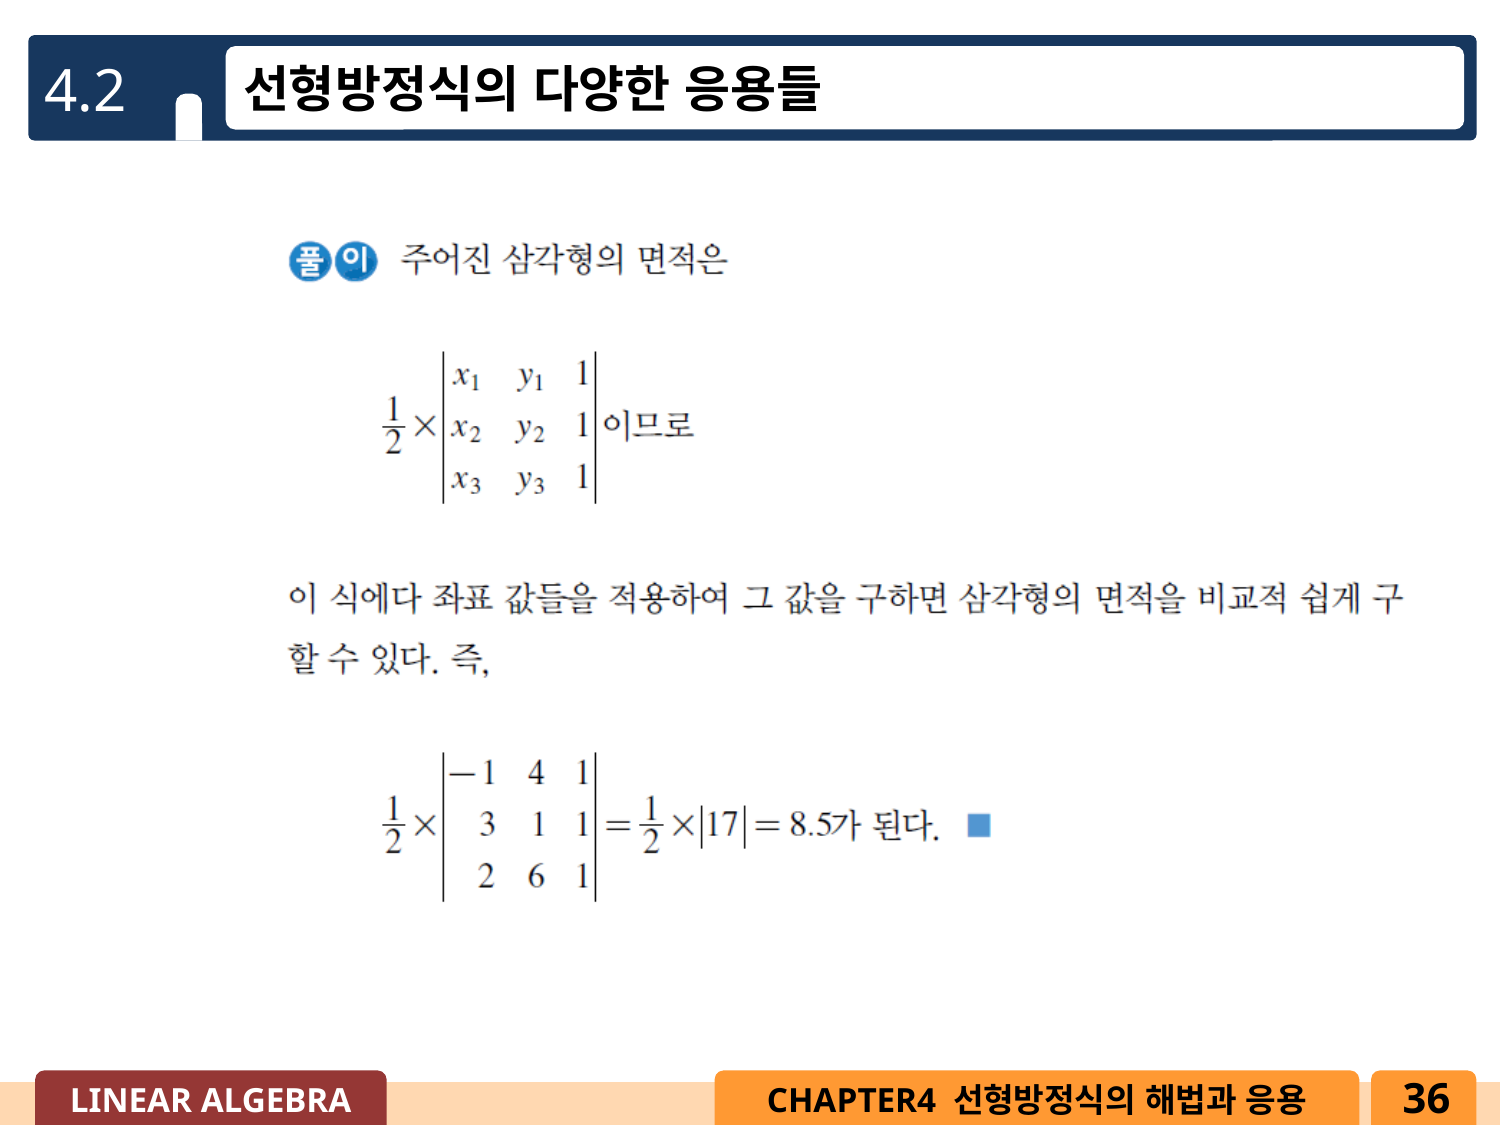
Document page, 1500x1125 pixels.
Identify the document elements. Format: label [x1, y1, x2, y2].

text_box [28, 34, 1477, 141]
text_box [0, 1070, 1500, 1125]
picture [40, 231, 1456, 915]
